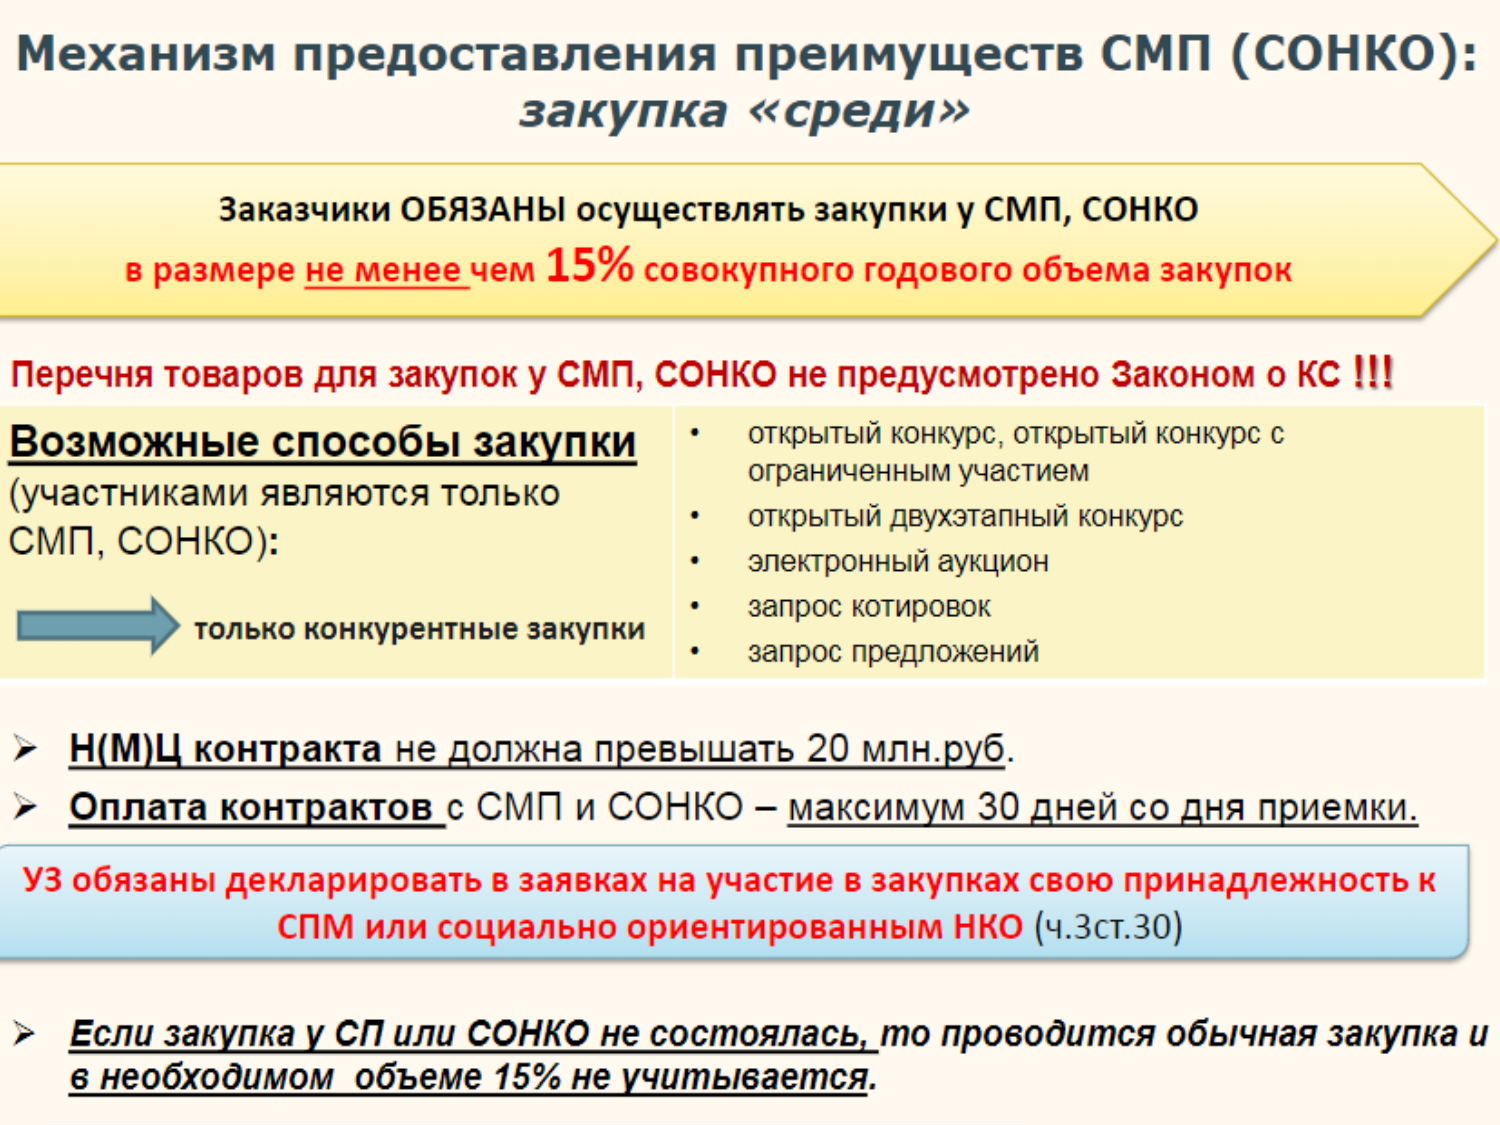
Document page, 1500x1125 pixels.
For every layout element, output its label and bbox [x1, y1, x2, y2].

list [0, 0, 1500, 1125]
